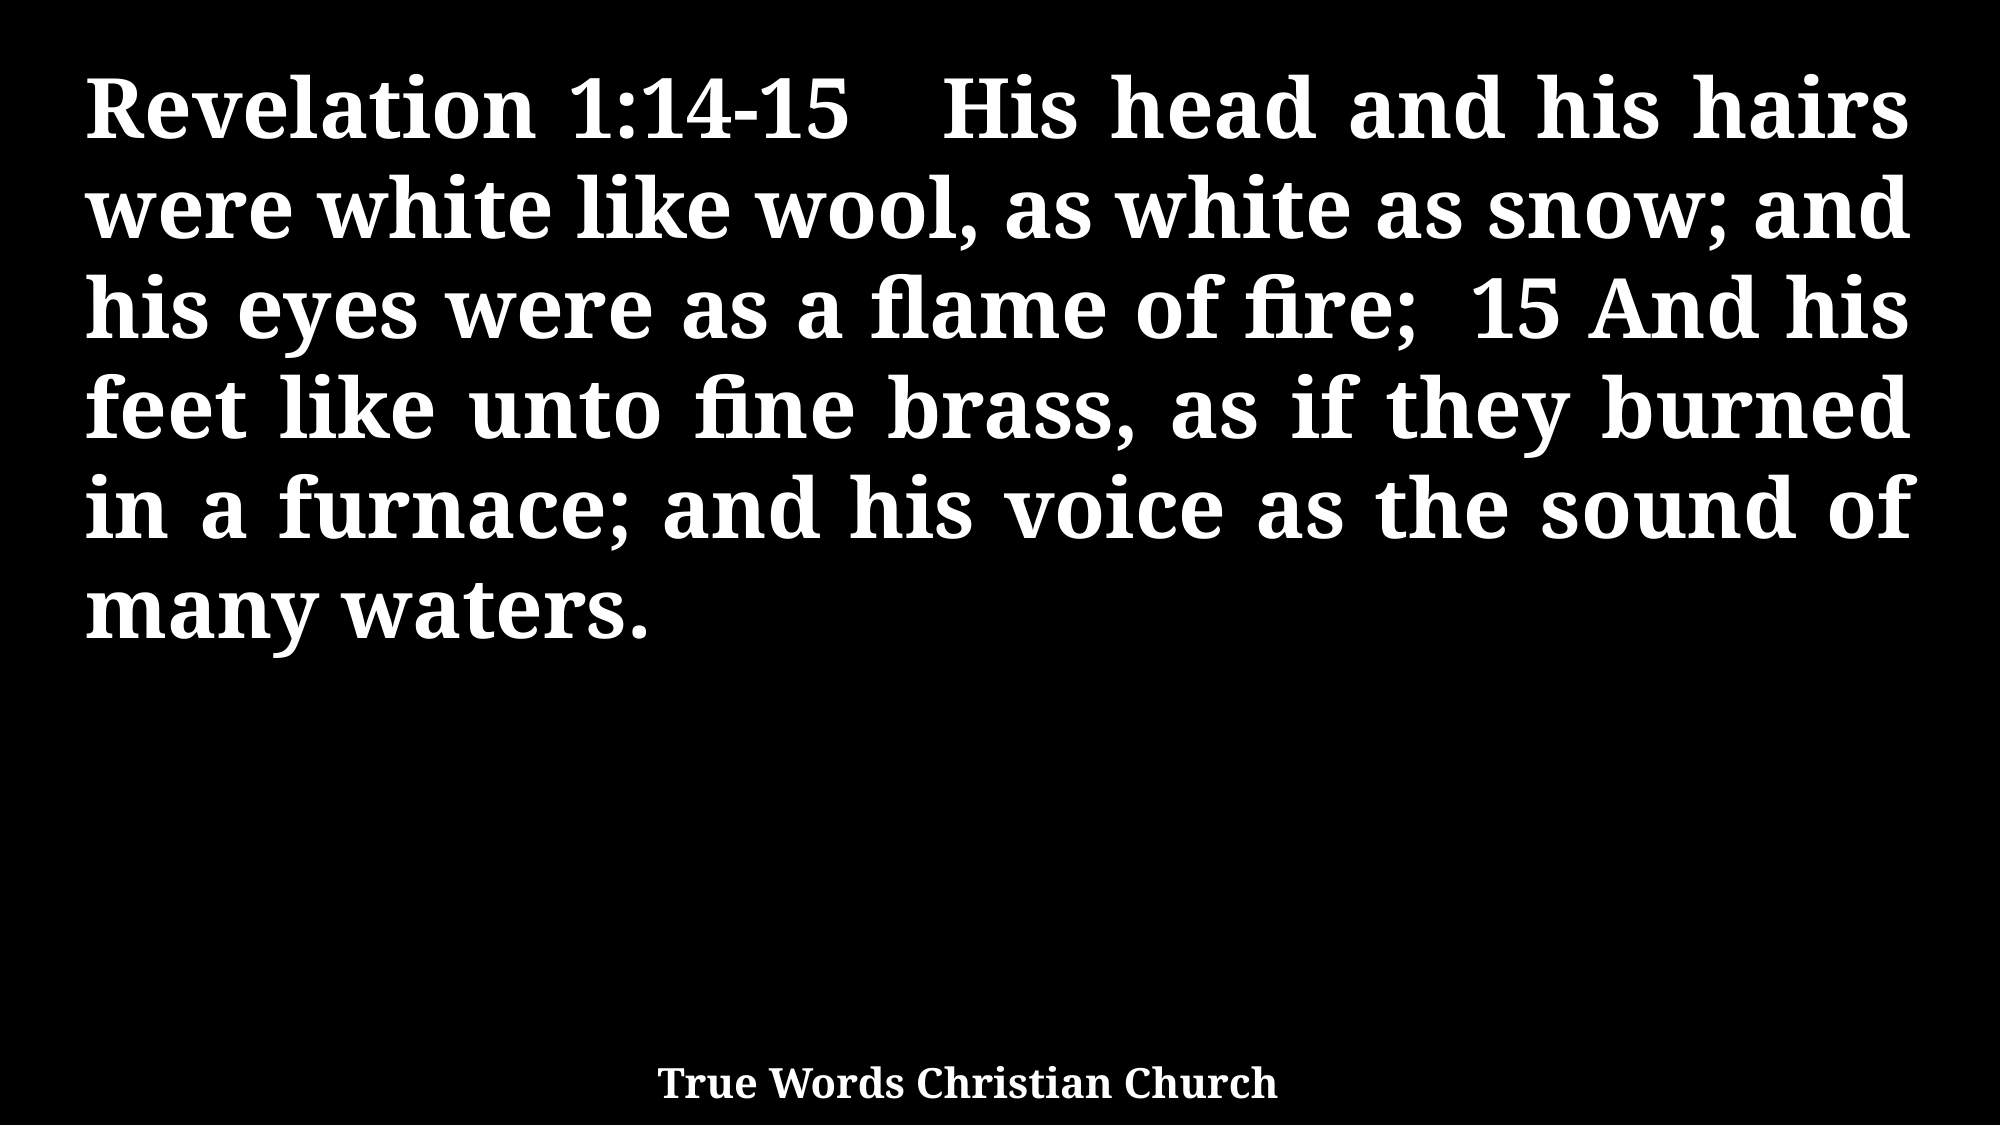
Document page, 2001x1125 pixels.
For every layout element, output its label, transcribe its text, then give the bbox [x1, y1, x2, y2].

text_box Revelation 1:14-15 His head and his hairs were white like wool, as white as snow; and his eyes were as a flame of fire; 15 And his feet like unto fine brass, as if they burned in a furnace; and his voice as the sound of many waters. [71, 48, 1928, 663]
text_box True Words Christian Church [642, 1049, 1294, 1114]
